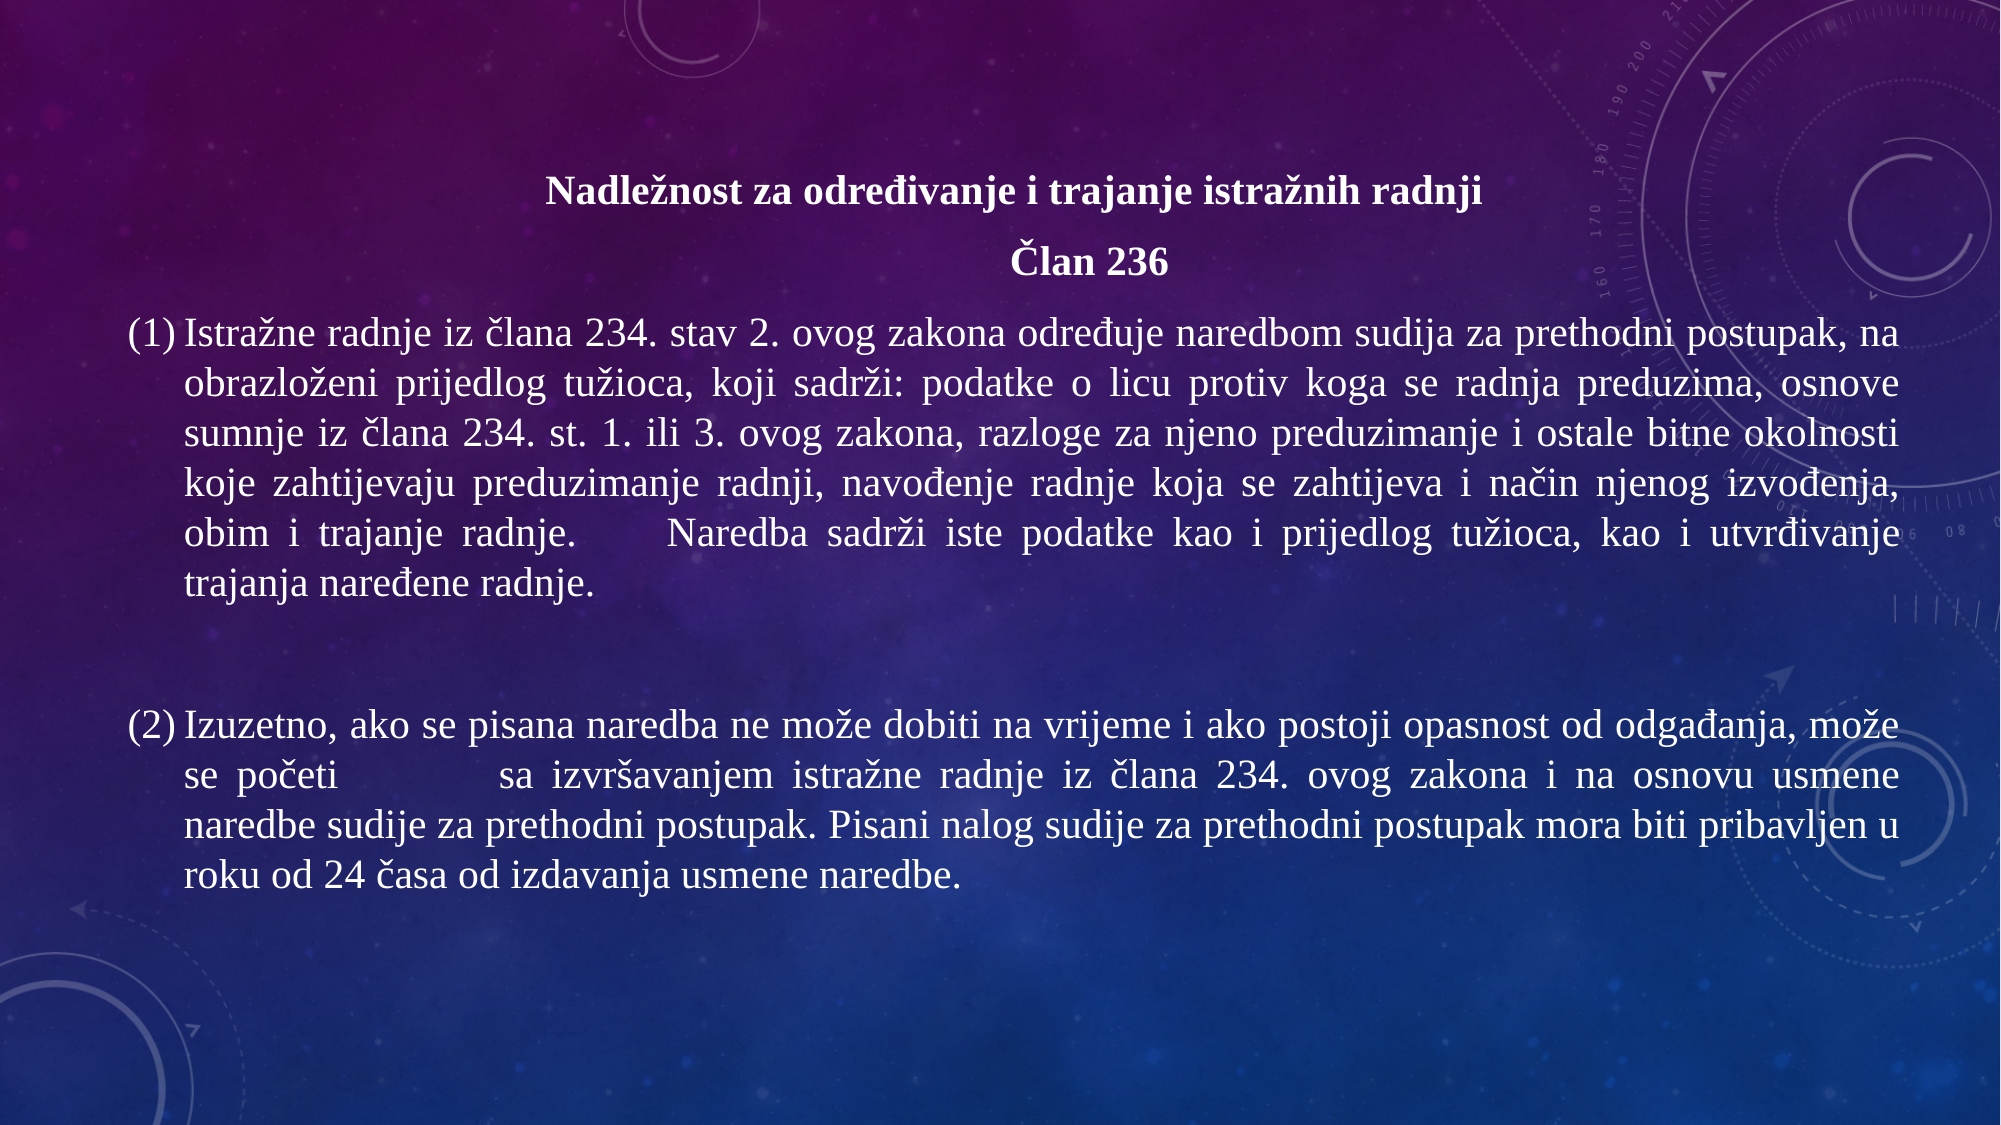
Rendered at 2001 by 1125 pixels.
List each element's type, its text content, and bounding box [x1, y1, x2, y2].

list Nadležnost za određivanje i trajanje istražnih radnji Član 236 Istražne radnje iz člana 234. stav 2. ovog zakona određuje naredbom sudija za prethodni postupak, na obrazloženi prijedlog tužioca, koji sadrži: podatke o licu protiv koga se radnja preduzima, osnove sumnje iz člana 234. st. 1. ili 3. ovog zakona, razloge za njeno preduzimanje i ostale bitne okolnosti koje zahtijevaju preduzimanje radnji, navođenje radnje koja se zahtijeva i način njenog izvođenja, obim i trajanje radnje. Naredba sadrži iste podatke kao i prijedlog tužioca, kao i utvrđivanje trajanja naređene radnje. Izuzetno, ako se pisana naredba ne može dobiti na vrijeme i ako postoji opasnost od odgađanja, može se početi sa izvršavanjem istražne radnje iz člana 234. ovog zakona i na osnovu usmene naredbe sudije za prethodni postupak. Pisani nalog sudije za prethodni postupak mora biti pribavljen u roku od 24 časa od izdavanja usmene naredbe. [112, 38, 1917, 1087]
picture [0, 0, 2001, 1125]
